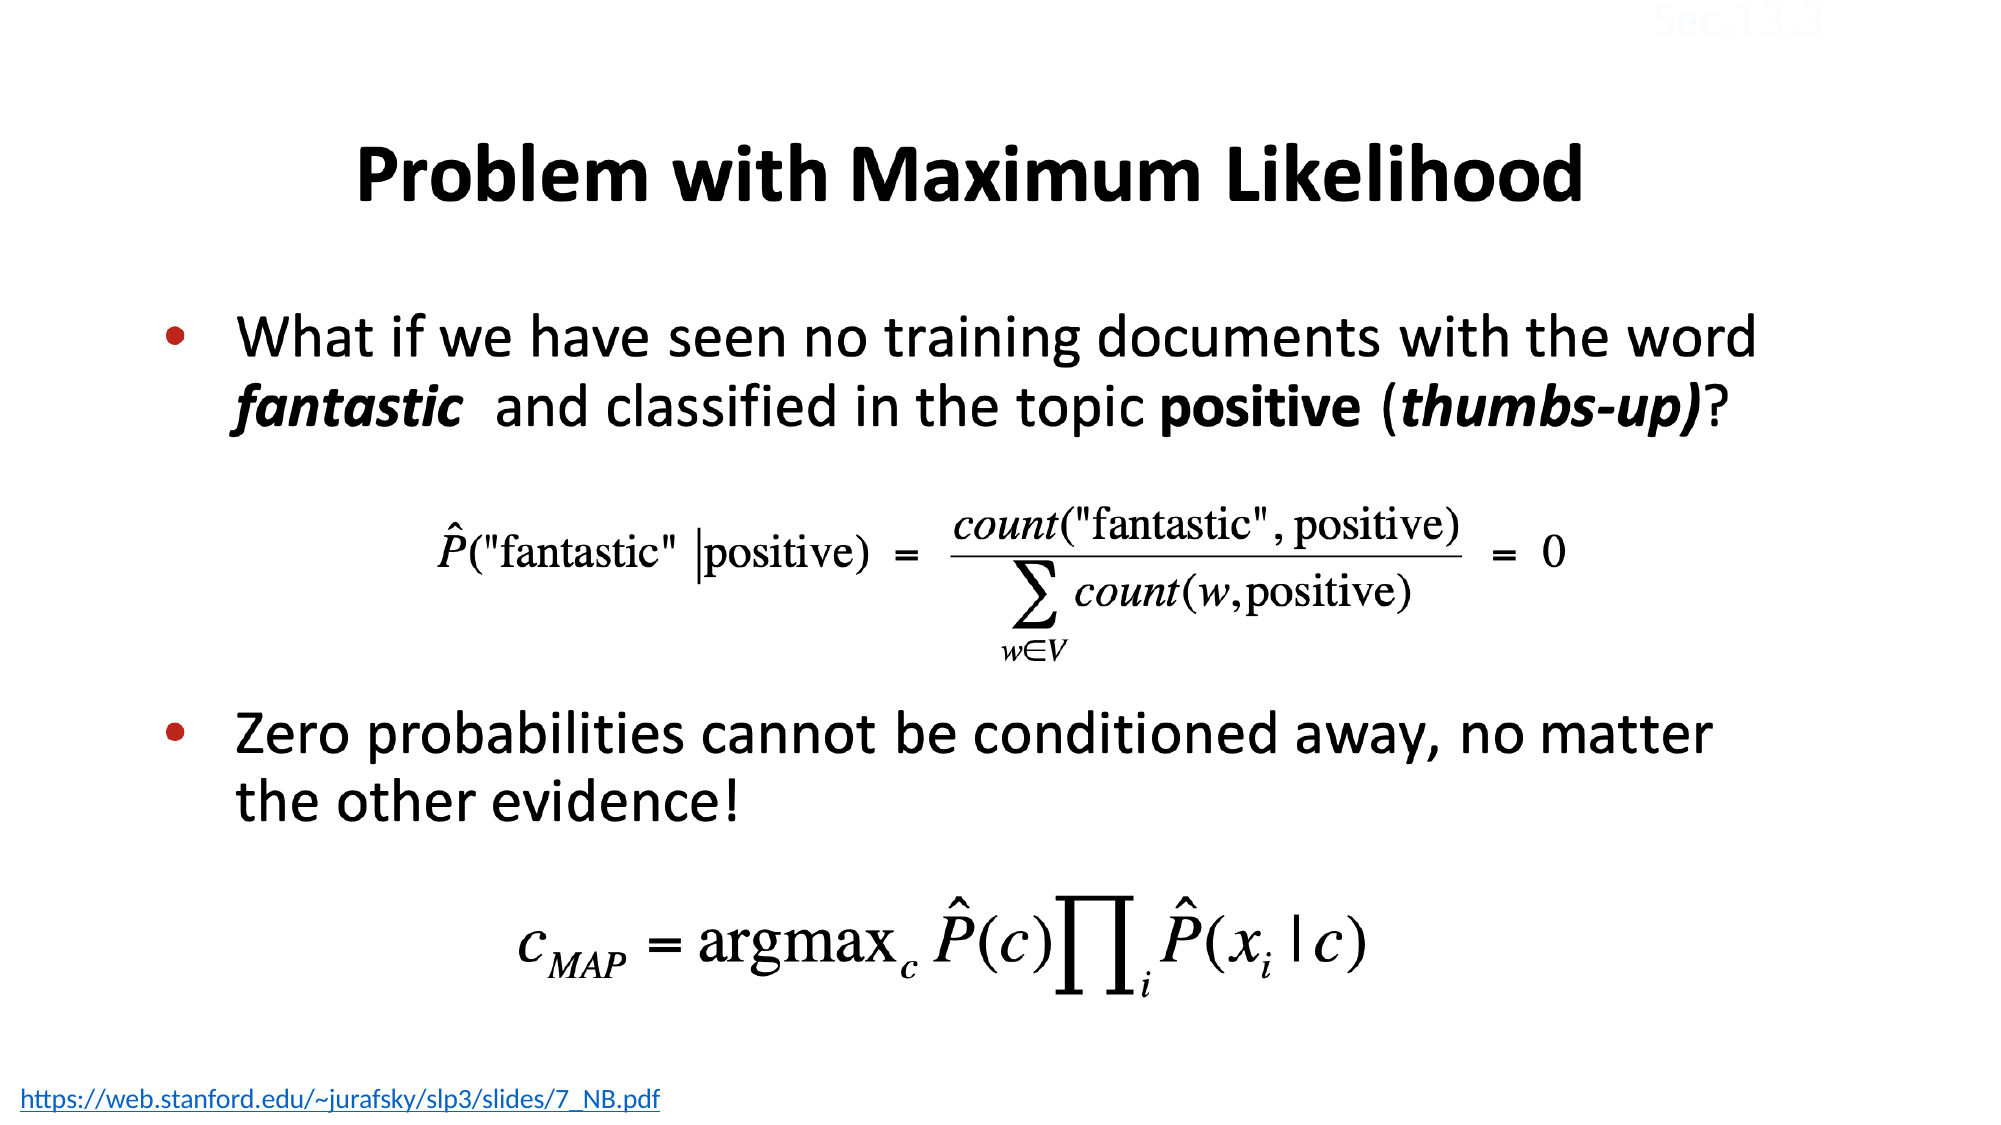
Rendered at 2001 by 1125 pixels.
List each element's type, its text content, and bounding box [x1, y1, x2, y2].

picture [62, 2, 1937, 1061]
text_box https://web.stanford.edu/~jurafsky/slp3/slides/7_NB.pdf [0, 1060, 896, 1105]
